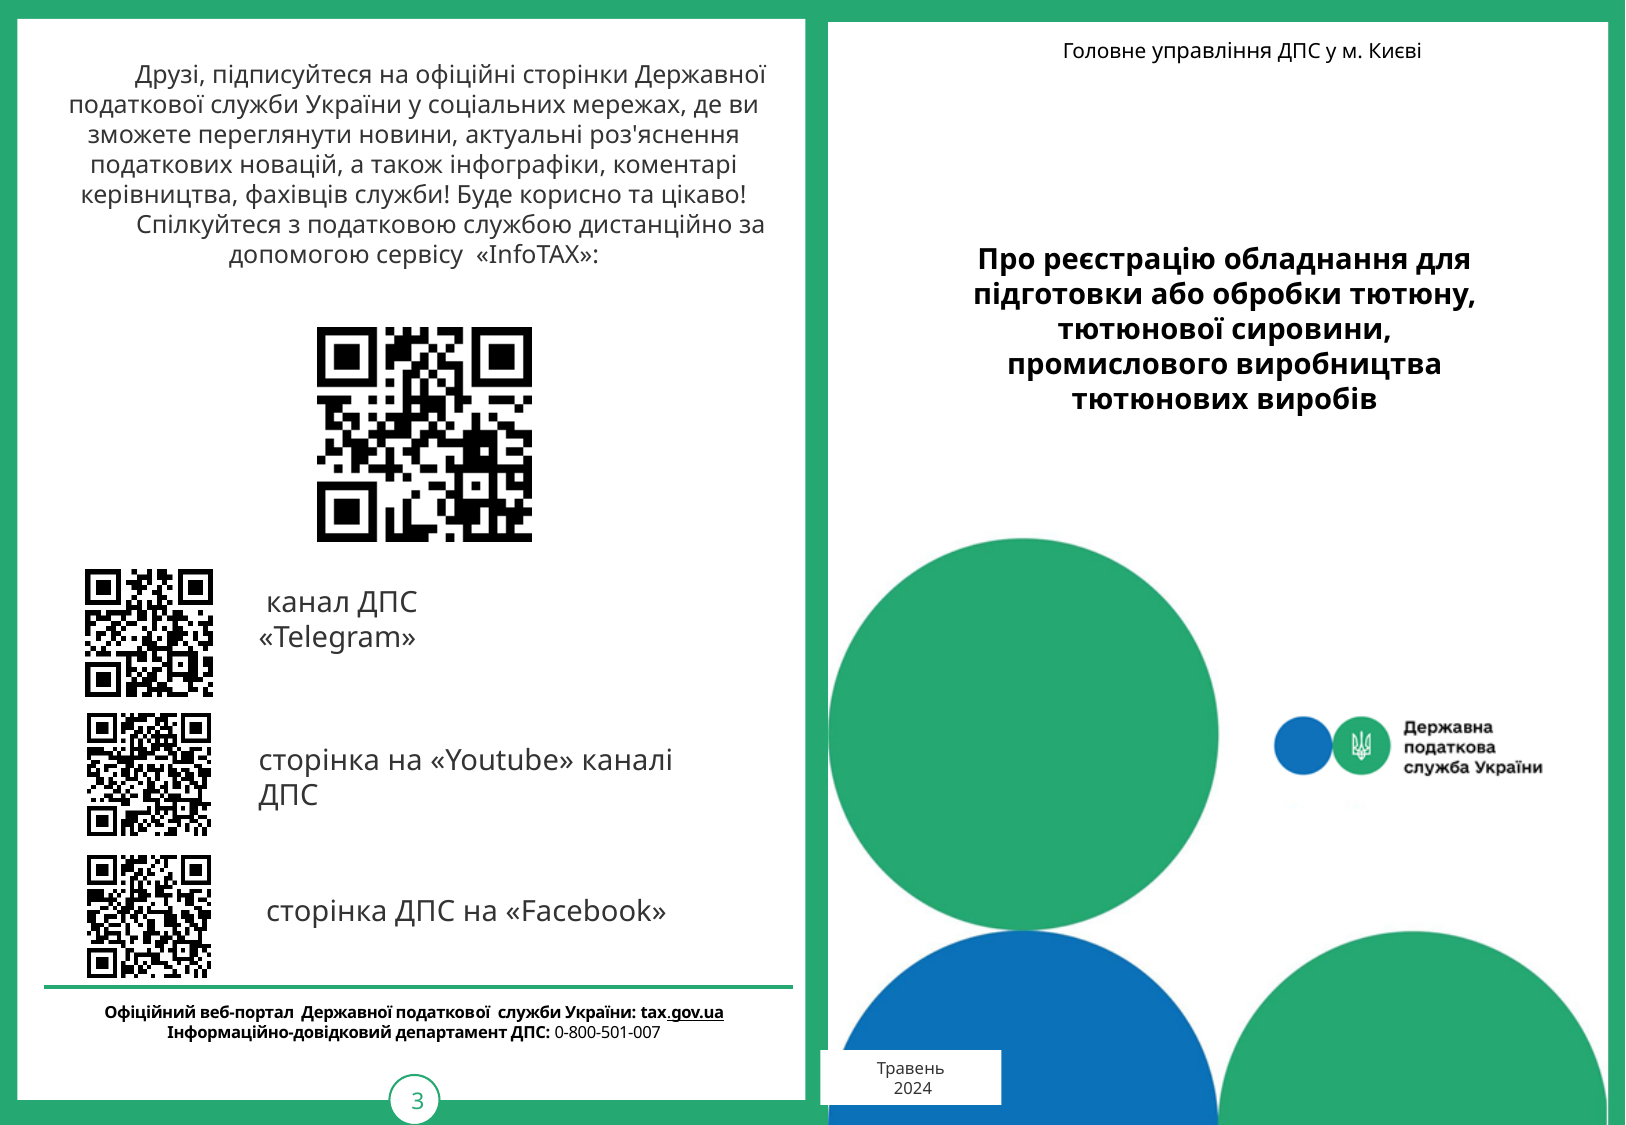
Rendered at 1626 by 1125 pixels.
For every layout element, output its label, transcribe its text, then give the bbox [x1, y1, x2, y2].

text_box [17, 18, 809, 1125]
picture [828, 22, 1610, 1125]
text_box Травень 2024 [820, 1050, 828, 1105]
